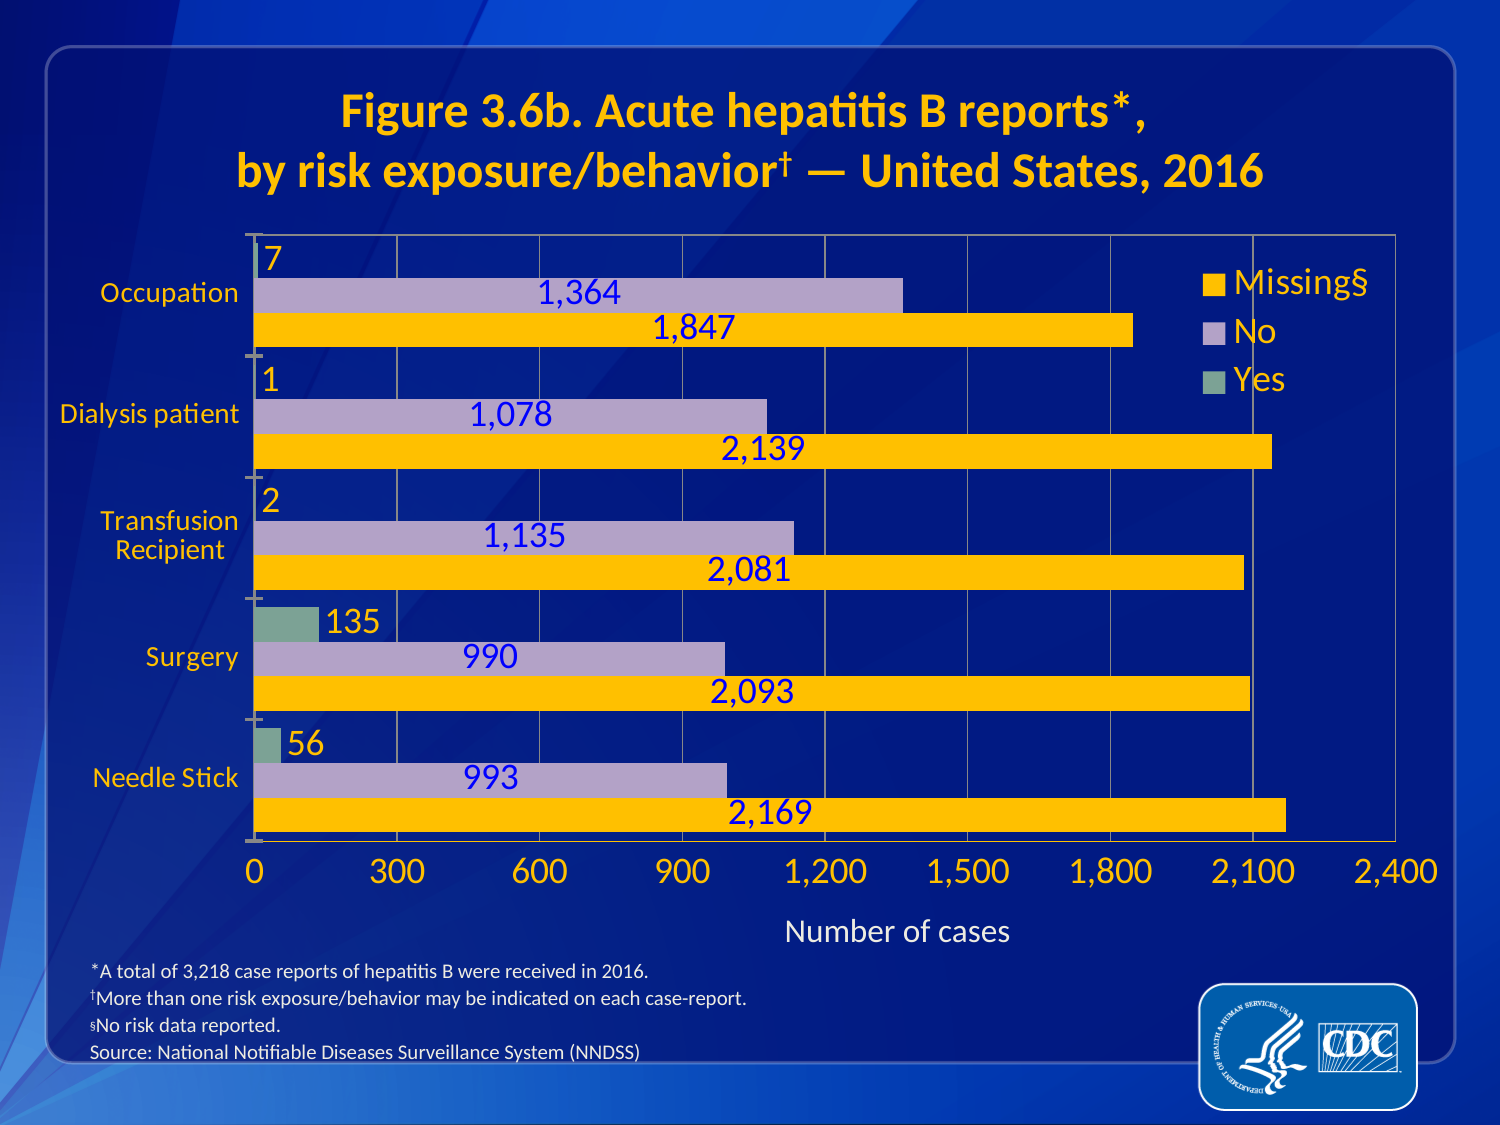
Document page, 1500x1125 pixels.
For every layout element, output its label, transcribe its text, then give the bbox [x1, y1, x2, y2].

title Figure 3.6b. Acute hepatitis B reports*, by risk exposure/behavior† — United States, 2016 [75, 62, 1425, 210]
picture [0, 0, 1500, 1125]
chart [49, 212, 1451, 918]
text_box *A total of 3,218 case reports of hepatitis B were received in 2016. †More than one risk exposure/behavior may be indicated on each case-report. §No risk data reported. Source: National Notifiable Diseases Surveillance System (NNDSS) [75, 950, 1225, 1071]
text_box Number of cases [784, 927, 1011, 950]
